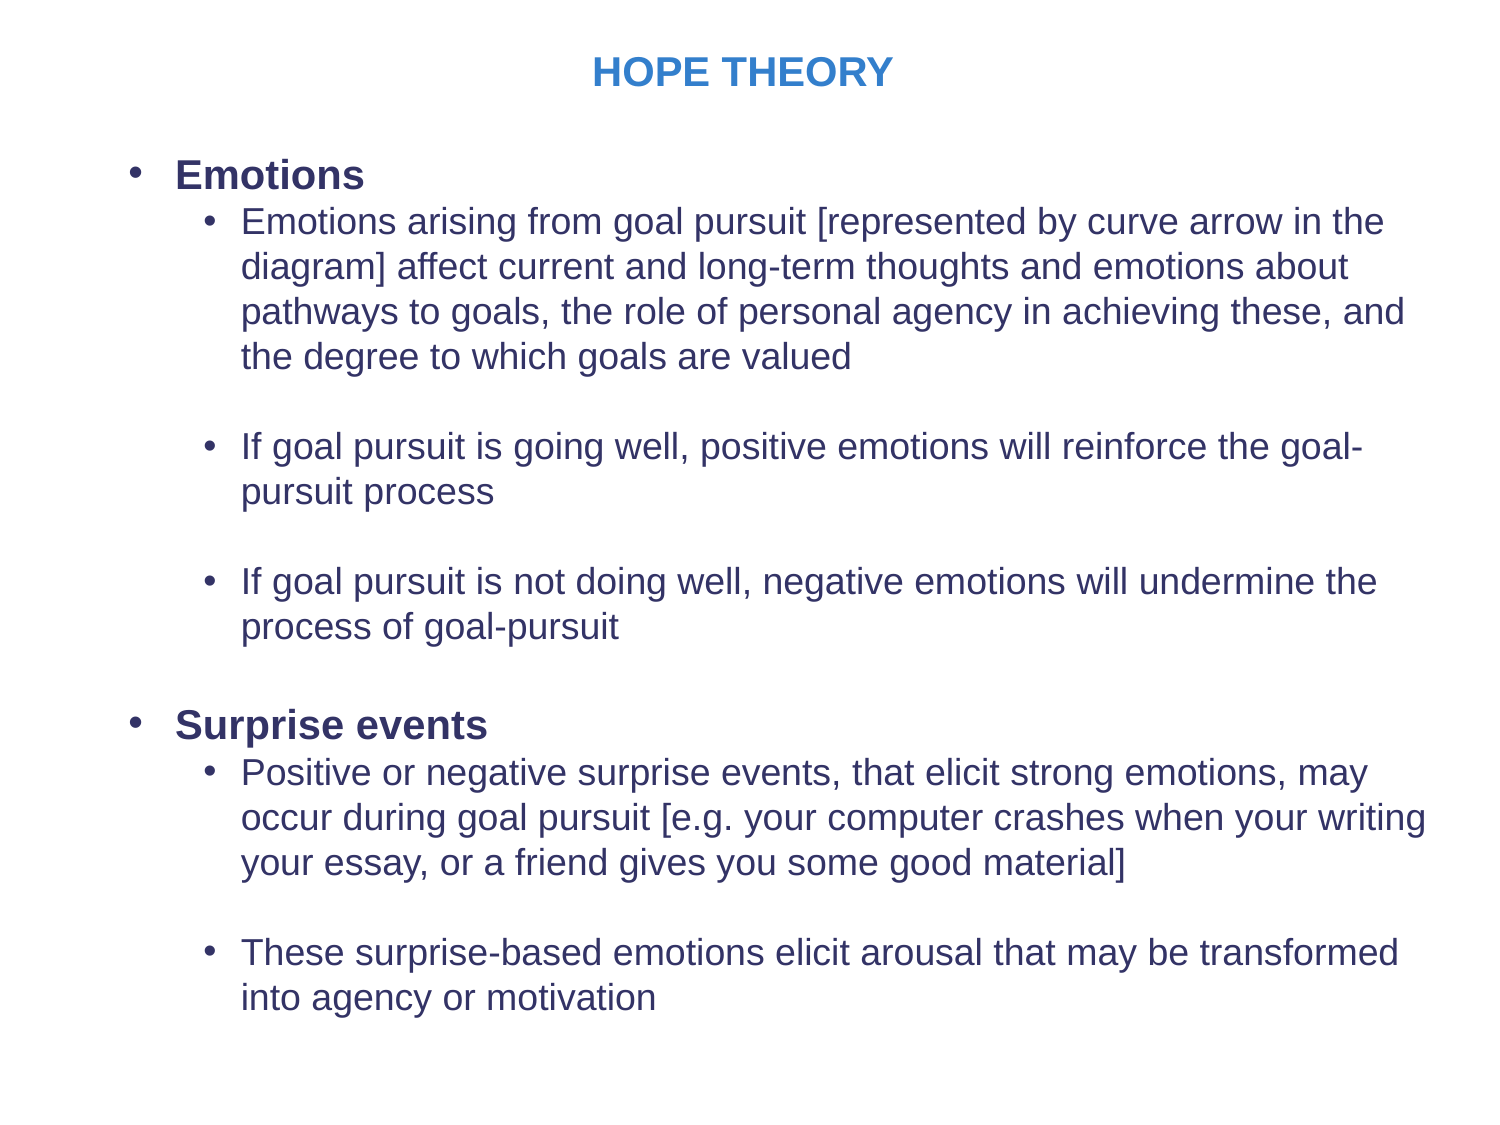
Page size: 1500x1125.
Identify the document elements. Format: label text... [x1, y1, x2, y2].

text_box HOPE THEORY [577, 32, 923, 96]
text_box Emotions Emotions arising from goal pursuit [represented by curve arrow in the diagram] affect current and long-term thoughts and emotions about pathways to goals, the role of personal agency in achieving these, and the degree to which goals are valued If goal pursuit is going well, positive emotions will reinforce the goal-pursuit process If goal pursuit is not doing well, negative emotions will undermine the process of goal-pursuit Surprise events Positive or negative surprise events, that elicit strong emotions, may occur during goal pursuit [e.g. your computer crashes when your writing your essay, or a friend gives you some good material] These surprise-based emotions elicit arousal that may be transformed into agency or motivation [38, 100, 1462, 1046]
